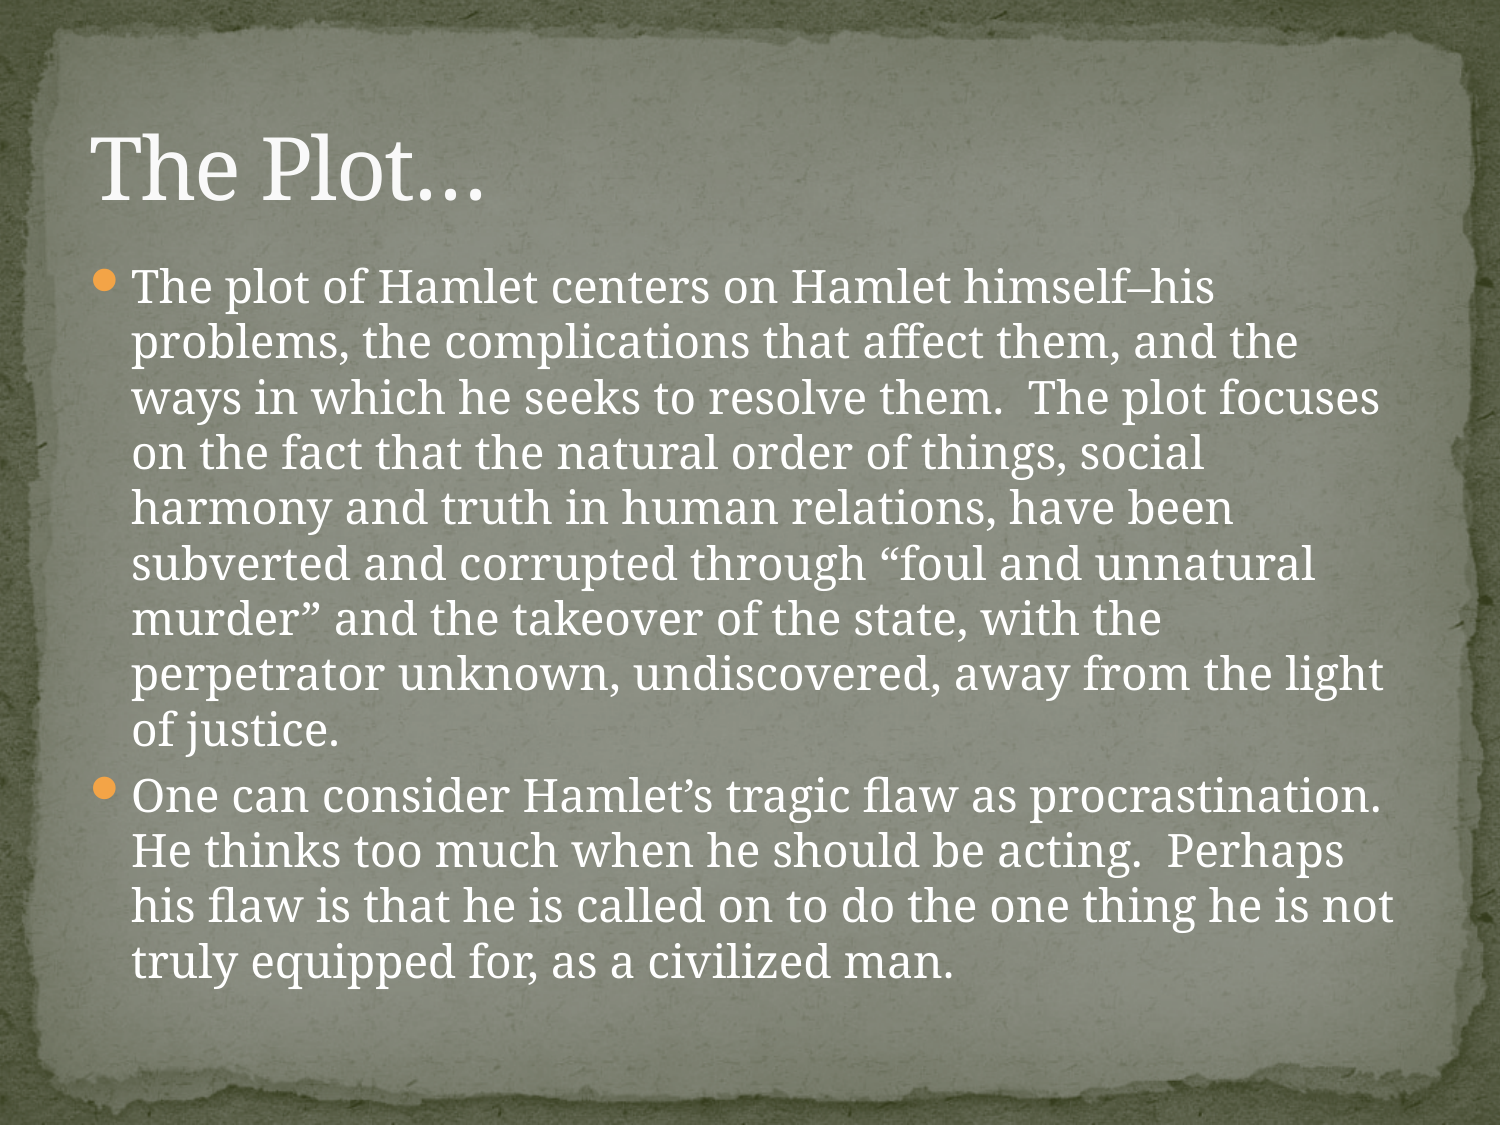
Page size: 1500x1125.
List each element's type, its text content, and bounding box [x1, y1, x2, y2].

title The Plot… [74, 24, 1425, 225]
list The plot of Hamlet centers on Hamlet himself–his problems, the complications that affect them, and the ways in which he seeks to resolve them. The plot focuses on the fact that the natural order of things, social harmony and truth in human relations, have been subverted and corrupted through “foul and unnatural murder” and the takeover of the state, with the perpetrator unknown, undiscovered, away from the light of justice. One can consider Hamlet’s tragic flaw as procrastination. He thinks too much when he should be acting. Perhaps his flaw is that he is called on to do the one thing he is not truly equipped for, as a civilized man. [75, 249, 1425, 1000]
